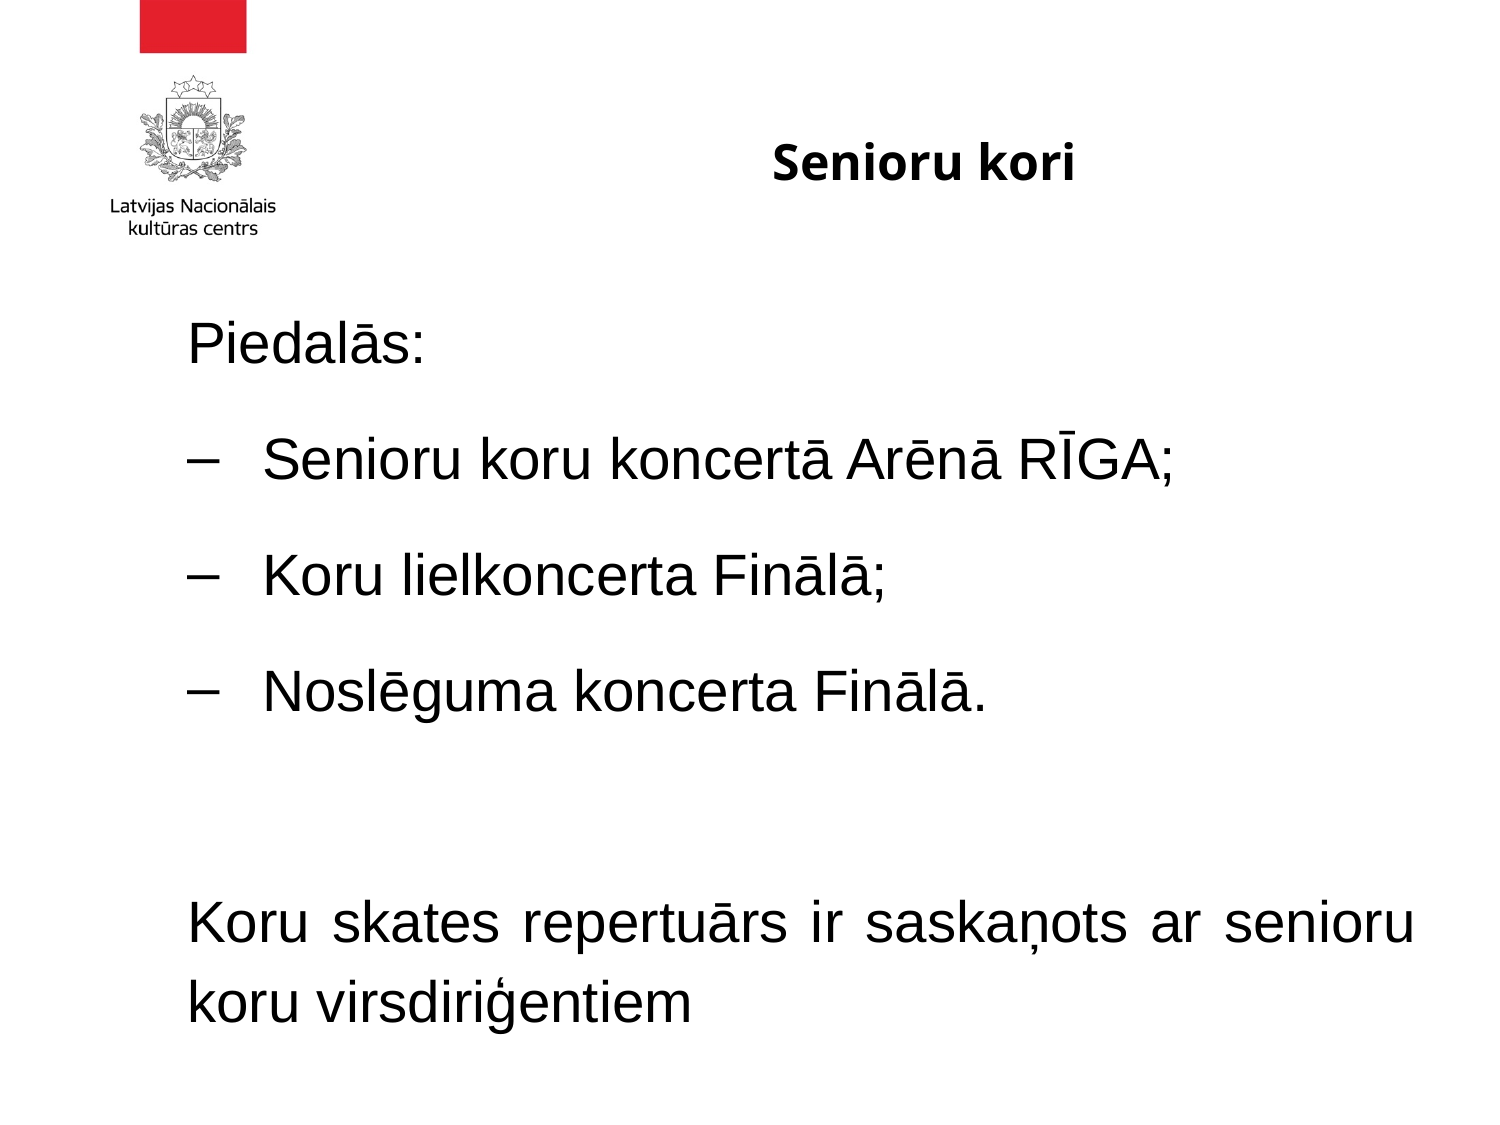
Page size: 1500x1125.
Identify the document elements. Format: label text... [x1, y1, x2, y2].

picture [48, 0, 338, 321]
title Senioru kori [424, 61, 1426, 257]
list Piedalās: Senioru koru koncertā Arēnā RĪGA; Koru lielkoncerta Finālā; Noslēguma koncerta Finālā. Koru skates repertuārs ir saskaņots ar senioru koru virsdiriģentiem [103, 286, 1426, 1077]
